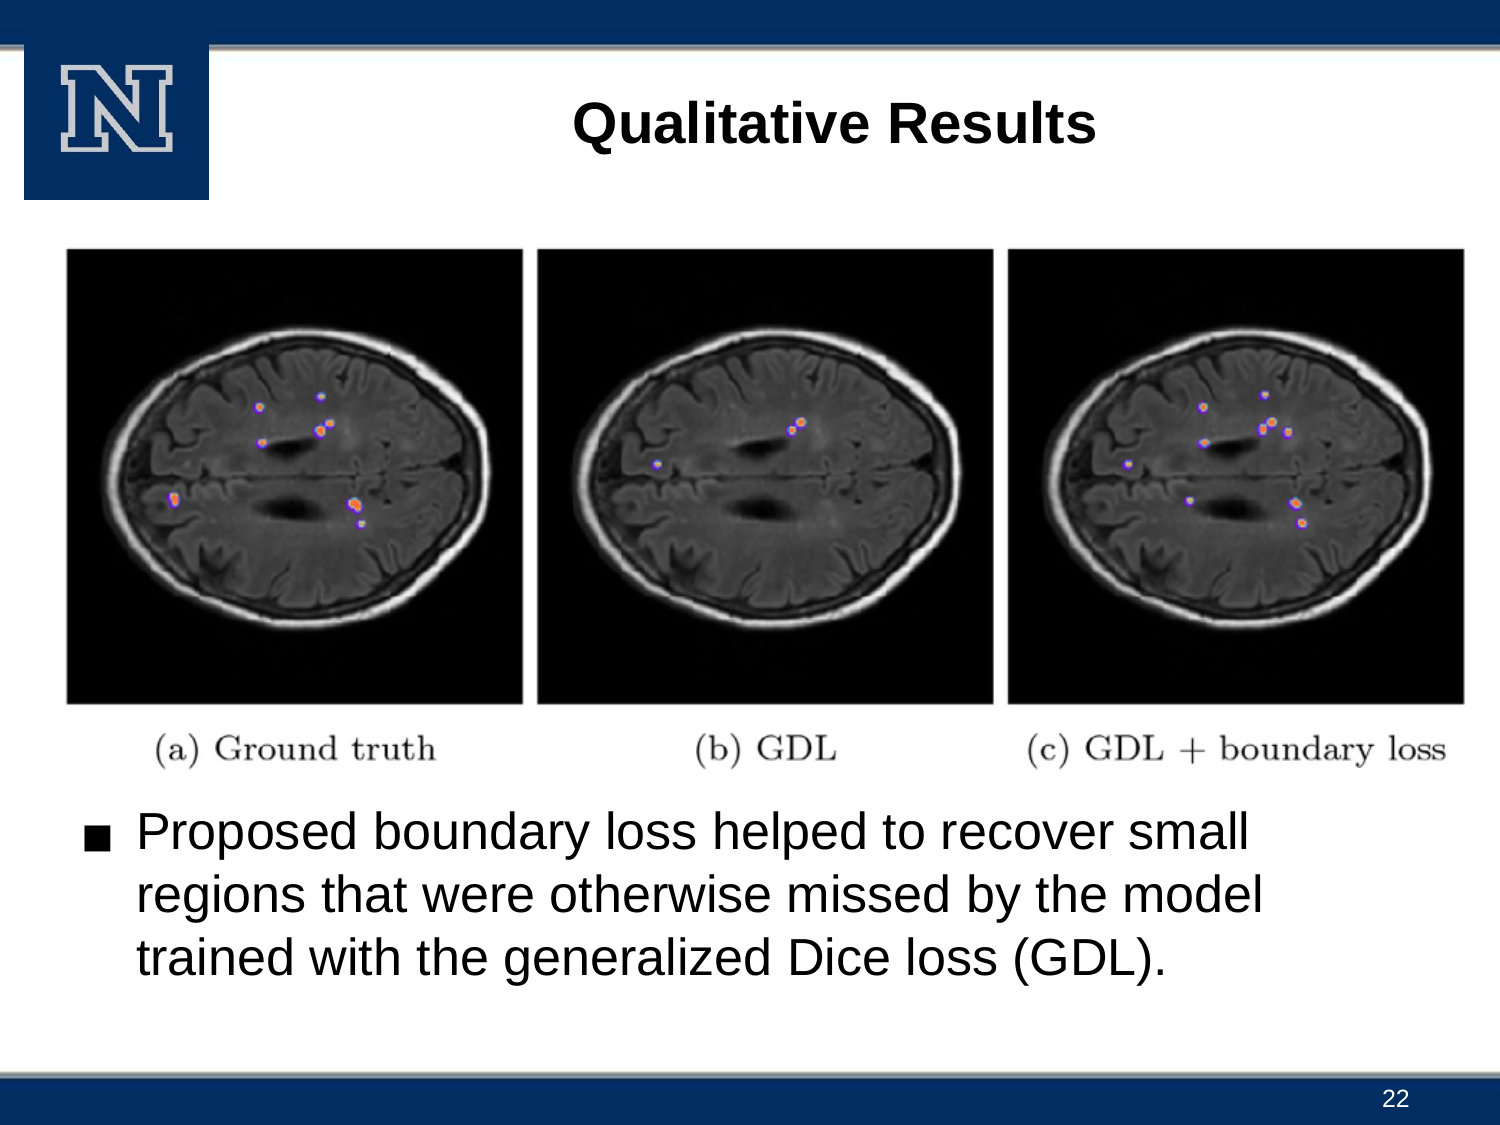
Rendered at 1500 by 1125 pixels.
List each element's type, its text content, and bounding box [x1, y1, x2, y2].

picture [0, 0, 1500, 200]
slide_number ‹#› [1074, 1074, 1425, 1119]
picture [45, 222, 1500, 781]
list Proposed boundary loss helped to recover small regions that were otherwise missed by the model trained with the generalized Dice loss (GDL). [46, 788, 1446, 1056]
picture [0, 1062, 1500, 1125]
title Qualitative Results [237, 62, 1450, 188]
